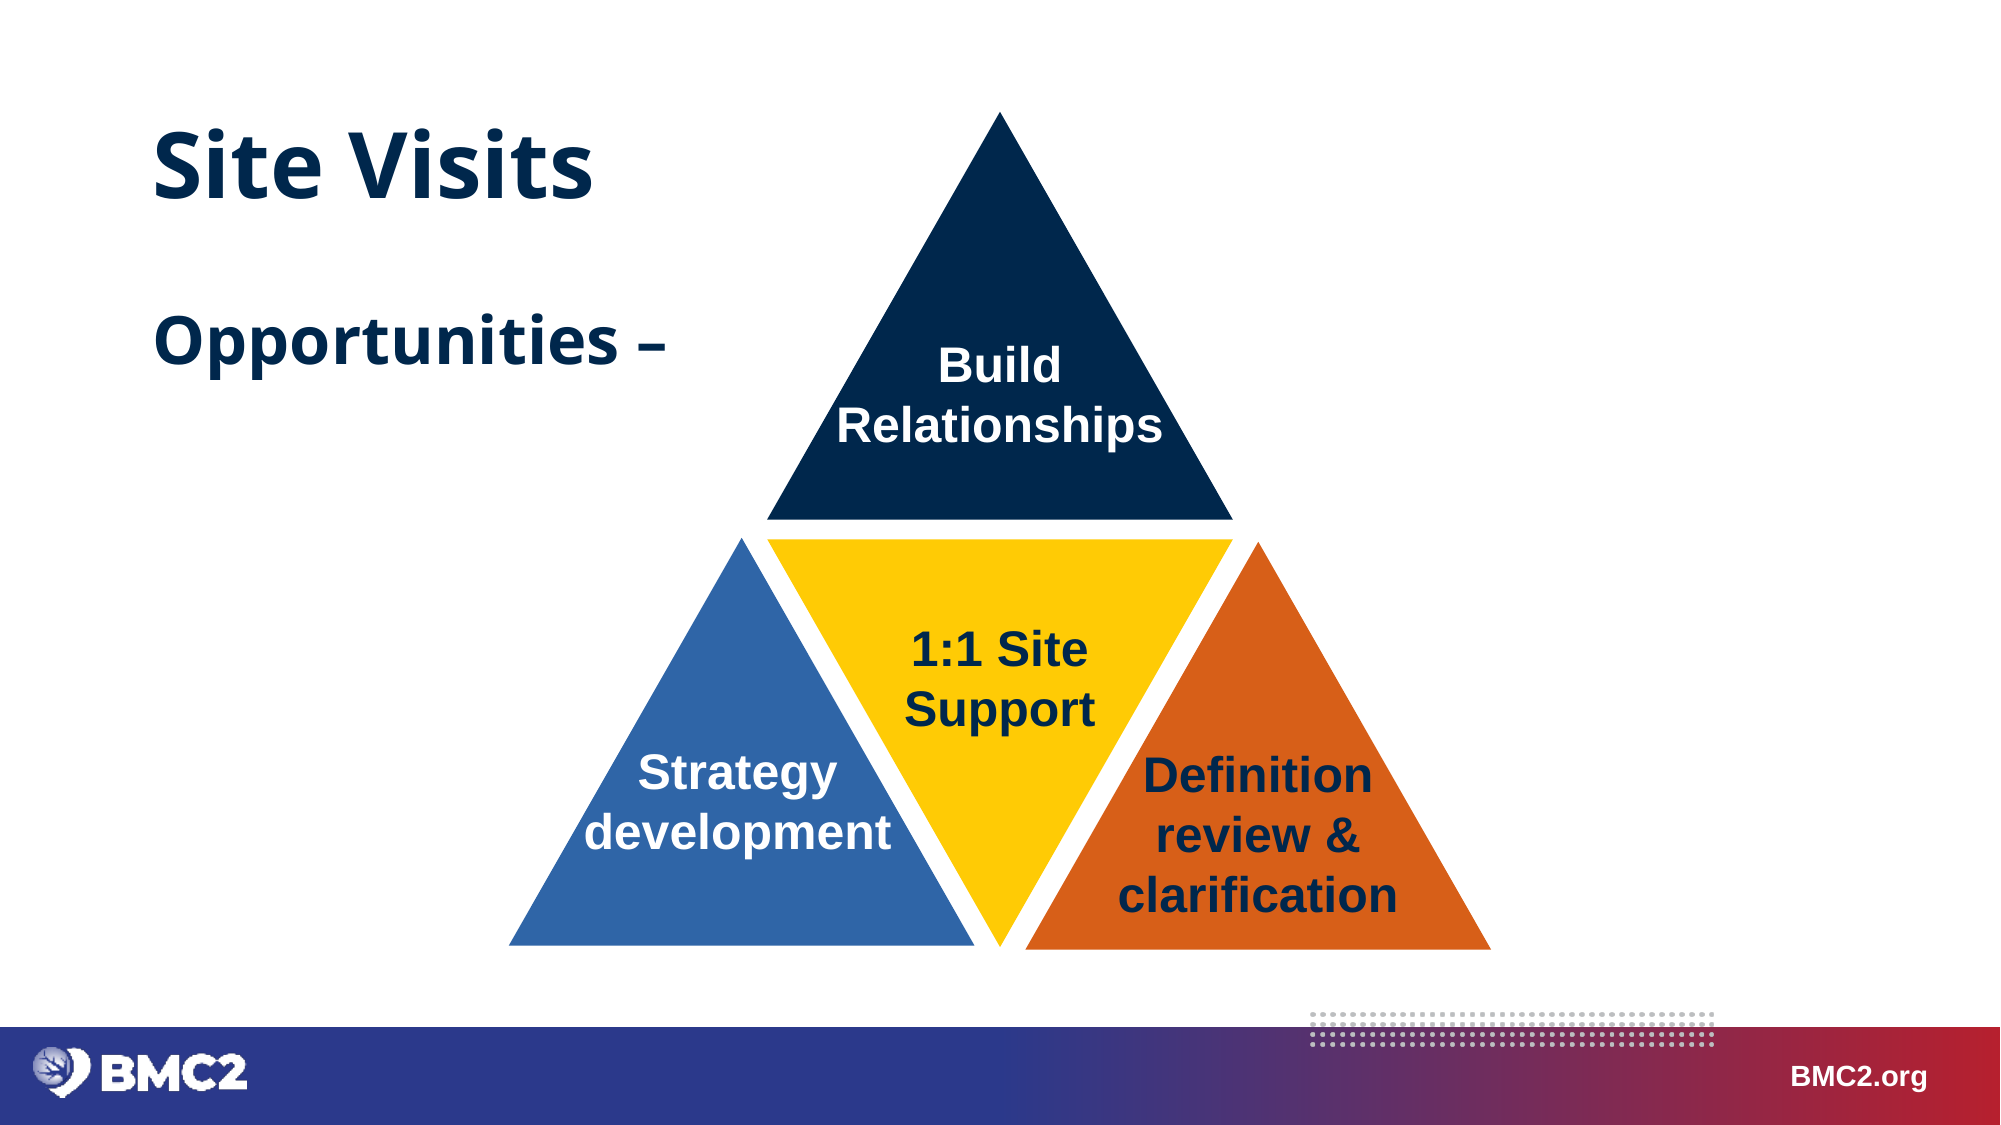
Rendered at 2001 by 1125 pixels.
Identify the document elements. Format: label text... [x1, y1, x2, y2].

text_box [767, 539, 1233, 948]
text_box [767, 111, 1233, 520]
picture [1310, 1008, 1714, 1047]
list Opportunities – [137, 299, 767, 423]
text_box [508, 537, 975, 946]
picture [33, 1047, 247, 1098]
title Site Visits [137, 59, 1863, 278]
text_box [1025, 541, 1492, 950]
